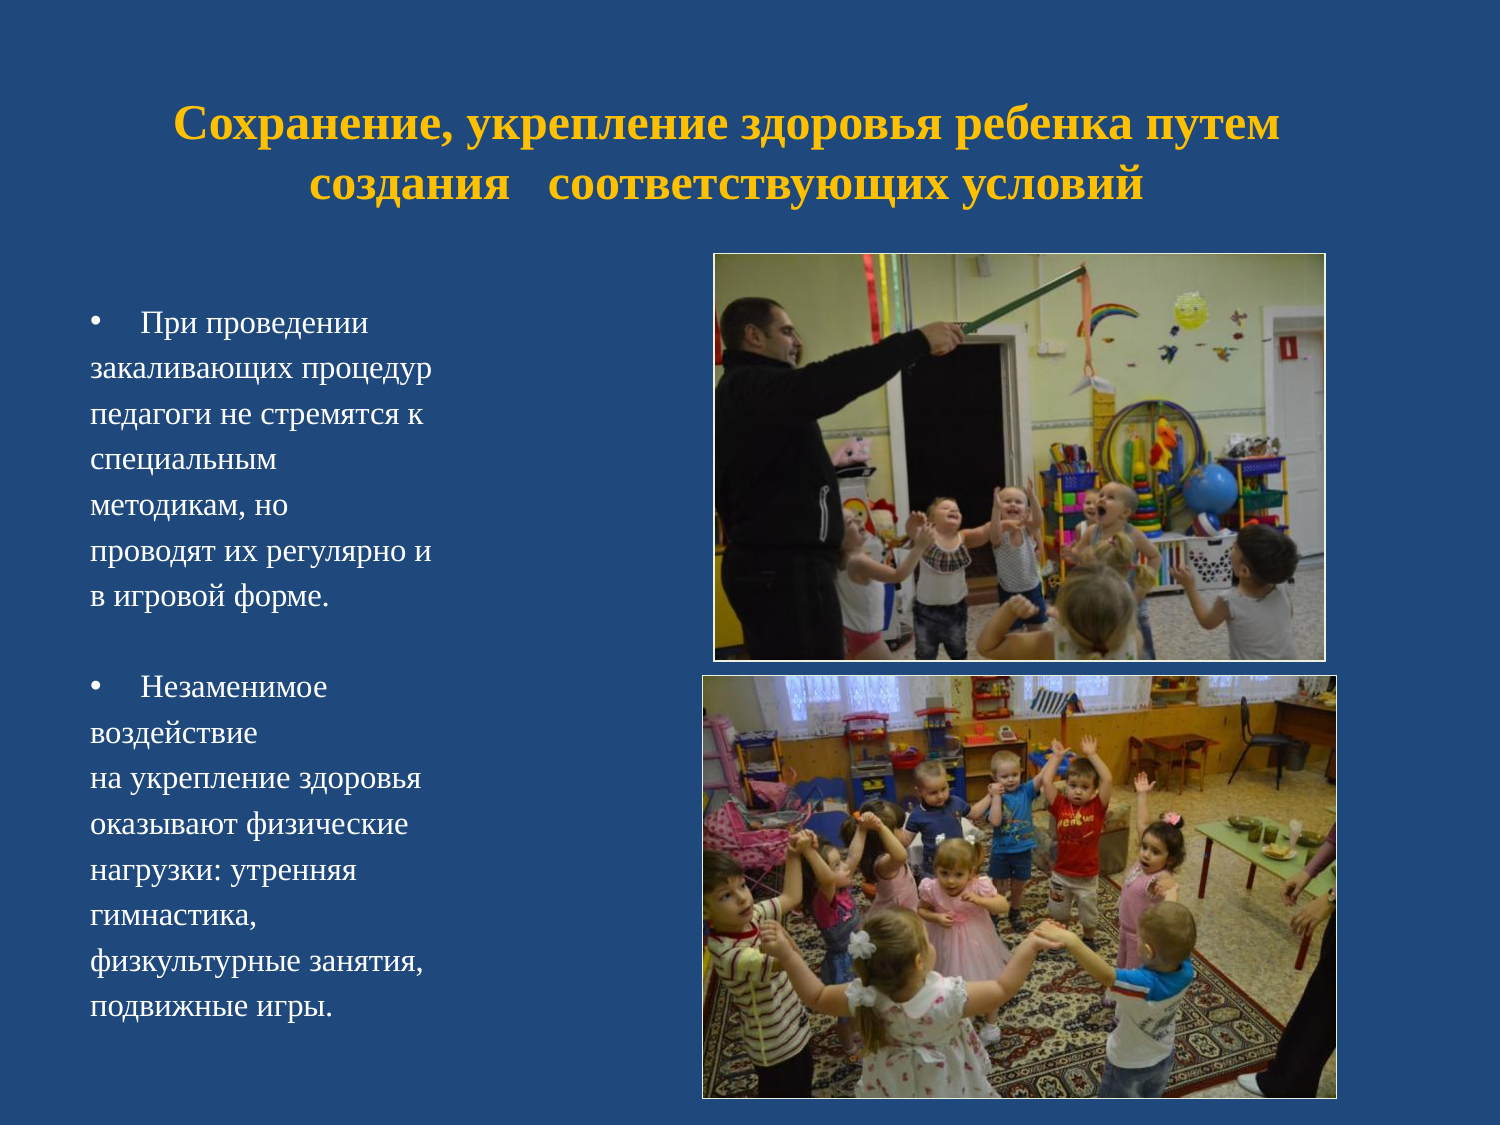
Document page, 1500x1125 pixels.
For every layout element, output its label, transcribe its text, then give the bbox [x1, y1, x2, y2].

picture [714, 253, 1325, 661]
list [702, 675, 1337, 1099]
list При проведении закаливающих процедур педагоги не стремятся к специальным методикам, но проводят их регулярно и в игровой форме. Незаменимое воздействие на укрепление здоровья оказывают физические нагрузки: утренняя гимнастика, физкультурные занятия, подвижные игры. [75, 292, 598, 1043]
text_box Сохранение, укрепление здоровья ребенка путем создания соответствующих условий [152, 81, 1301, 217]
